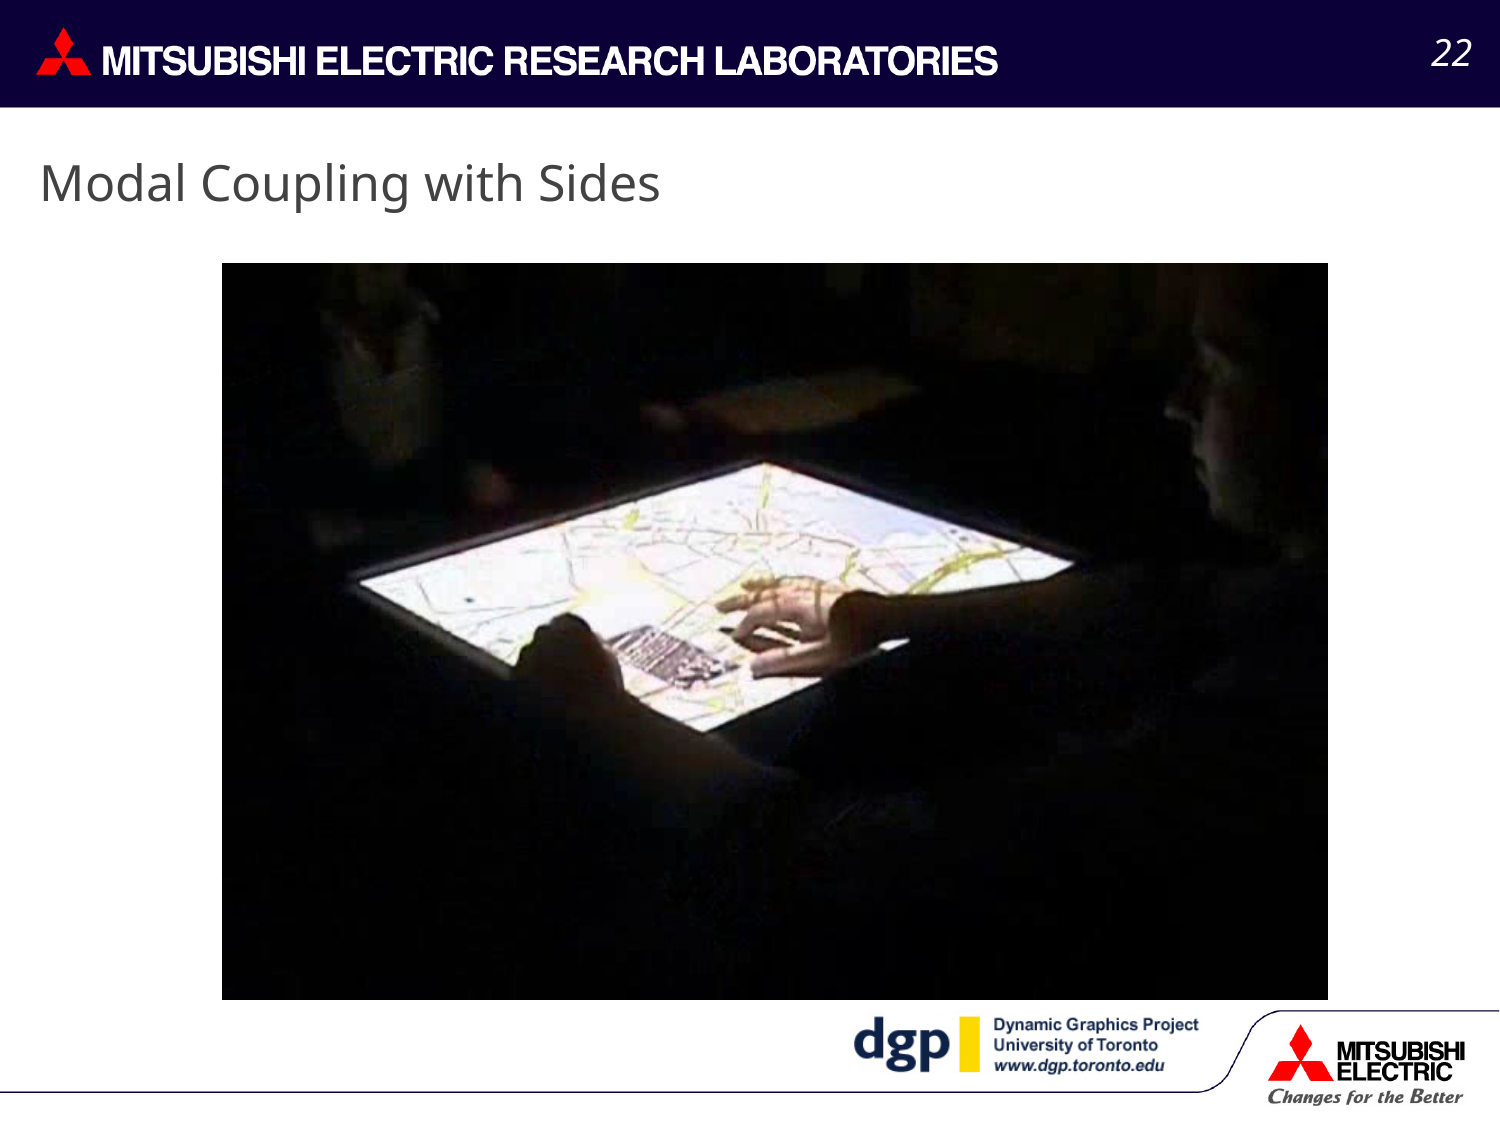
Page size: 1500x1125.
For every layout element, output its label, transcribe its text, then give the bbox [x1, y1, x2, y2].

title Modal Coupling with Sides [24, 137, 1300, 225]
slide_number 22 [1175, 21, 1488, 97]
picture [0, 297, 1500, 1106]
picture [0, 0, 1500, 296]
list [221, 262, 1329, 1001]
